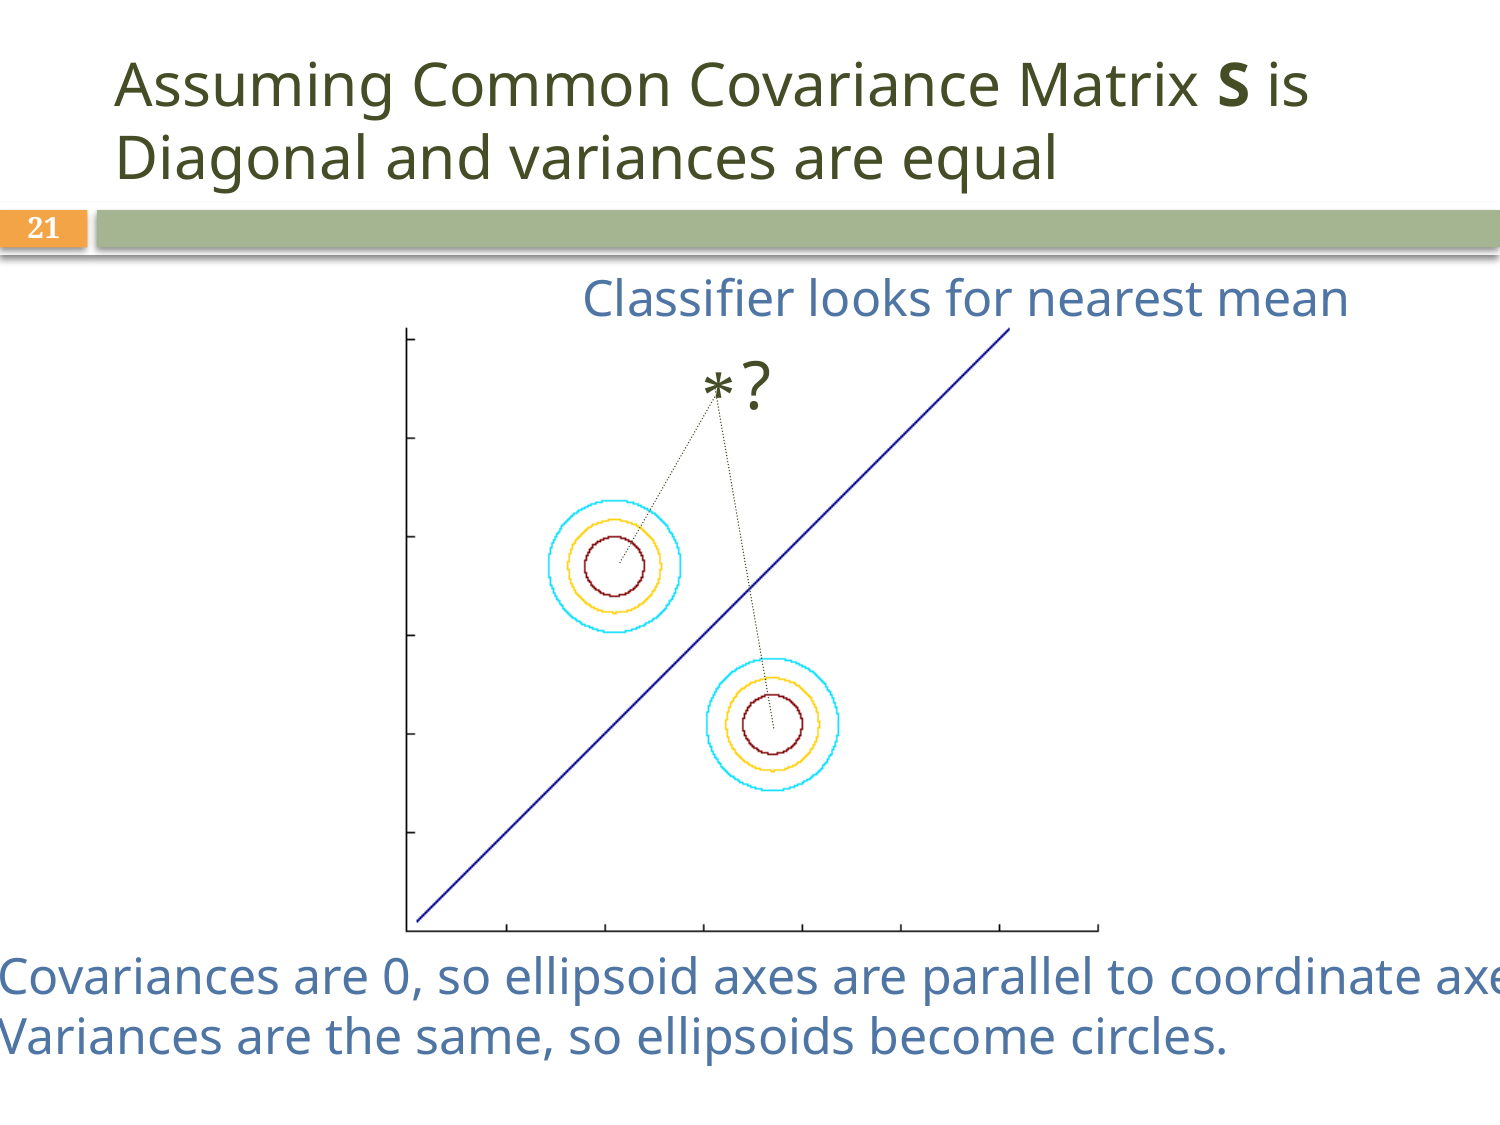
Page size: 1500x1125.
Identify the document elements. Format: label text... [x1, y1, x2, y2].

text_box Covariances are 0, so ellipsoid axes are parallel to coordinate axes. Variances are the same, so ellipsoids become circles. [0, 937, 1500, 1073]
picture [395, 313, 1107, 937]
title Assuming Common Covariance Matrix S is Diagonal and variances are equal [99, 37, 1438, 200]
text_box Classifier looks for nearest mean [567, 259, 1379, 335]
slide_number 21 [0, 208, 88, 249]
